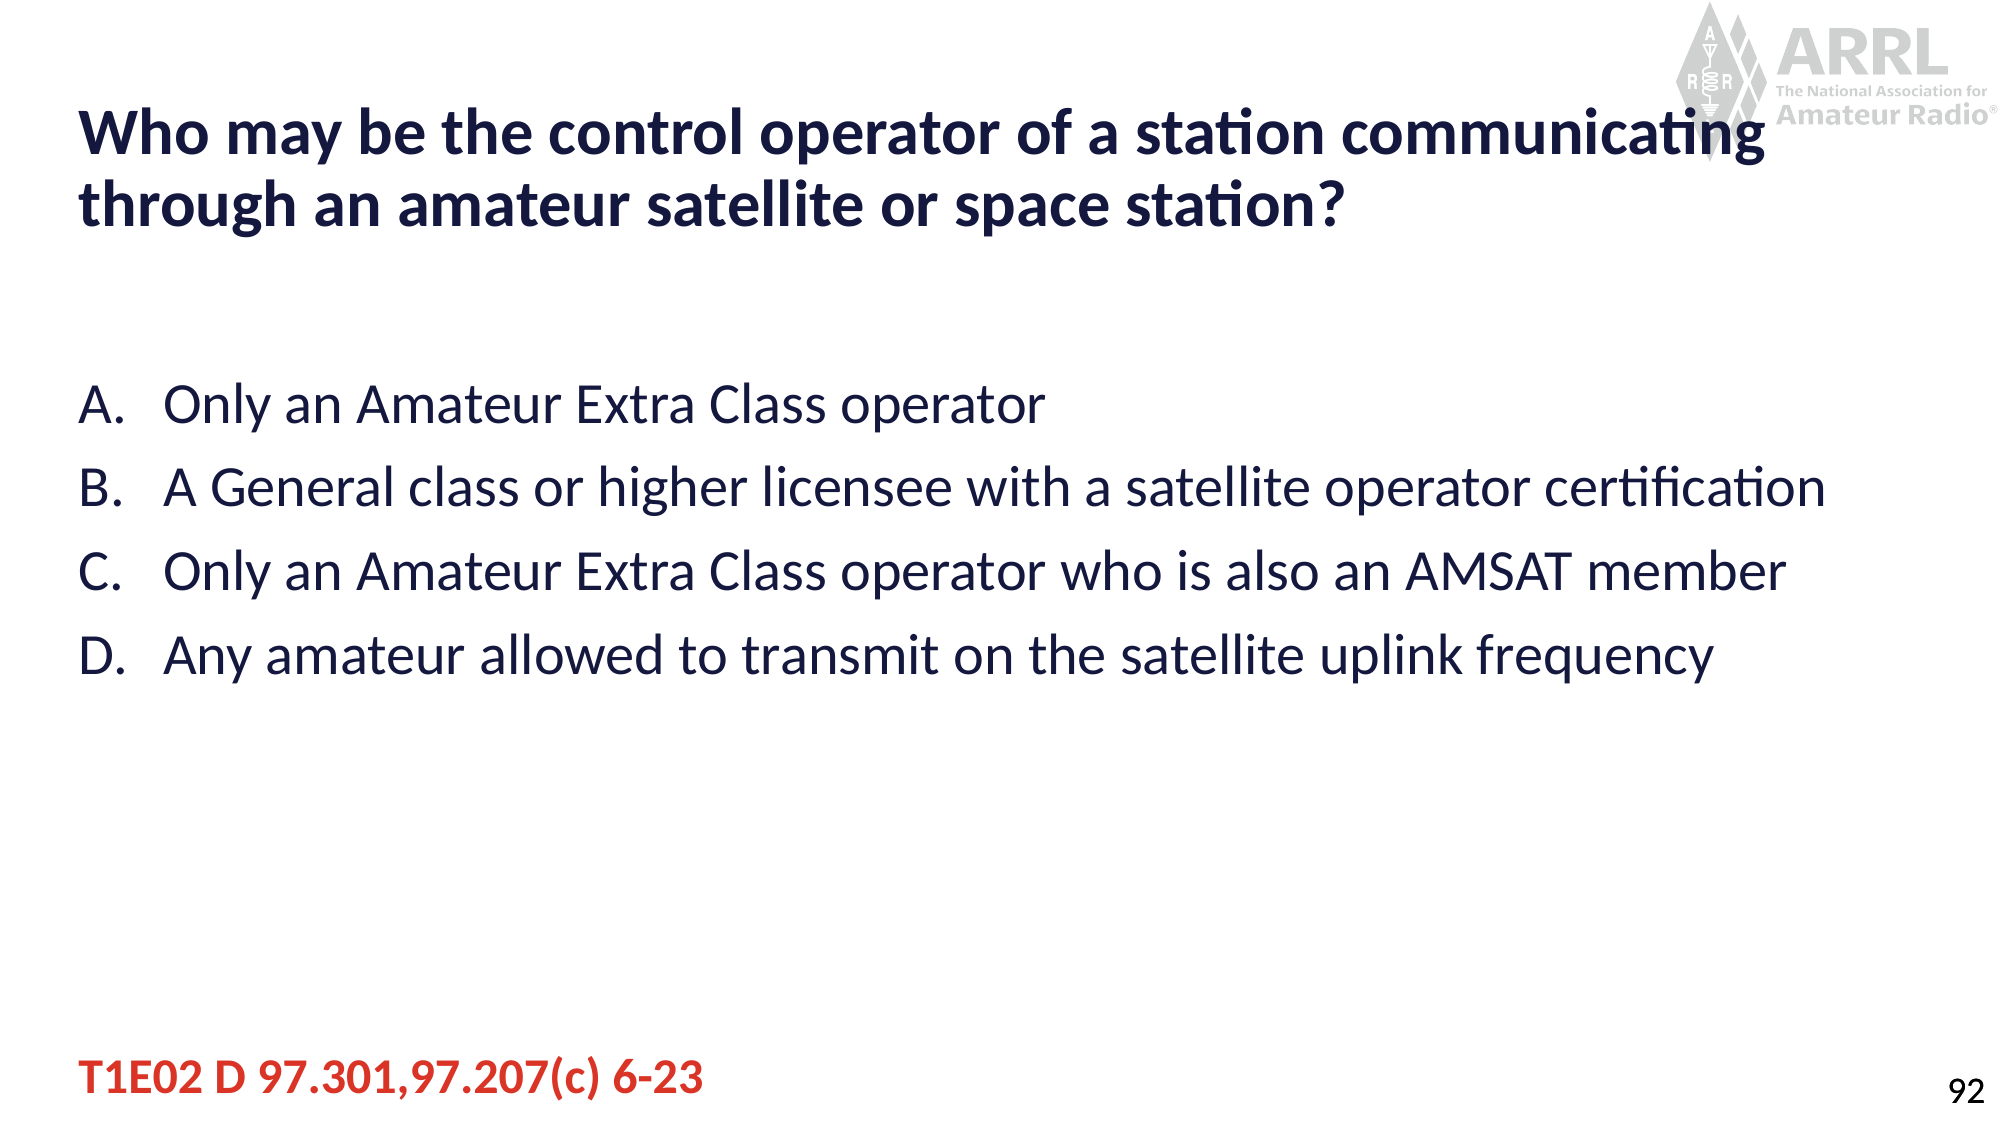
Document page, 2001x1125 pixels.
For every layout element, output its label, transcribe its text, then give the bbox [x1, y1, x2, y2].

text_box T1E02 D 97.301,97.207(c) 6-23 [63, 1036, 921, 1112]
picture [1674, 0, 2000, 164]
title Who may be the control operator of a station communicating through an amateur satellite or space station? [63, 59, 1863, 278]
list Only an Amateur Extra Class operator A General class or higher licensee with a satellite operator certification Only an Amateur Extra Class operator who is also an AMSAT member Any amateur allowed to transmit on the satellite uplink frequency [63, 365, 1863, 989]
